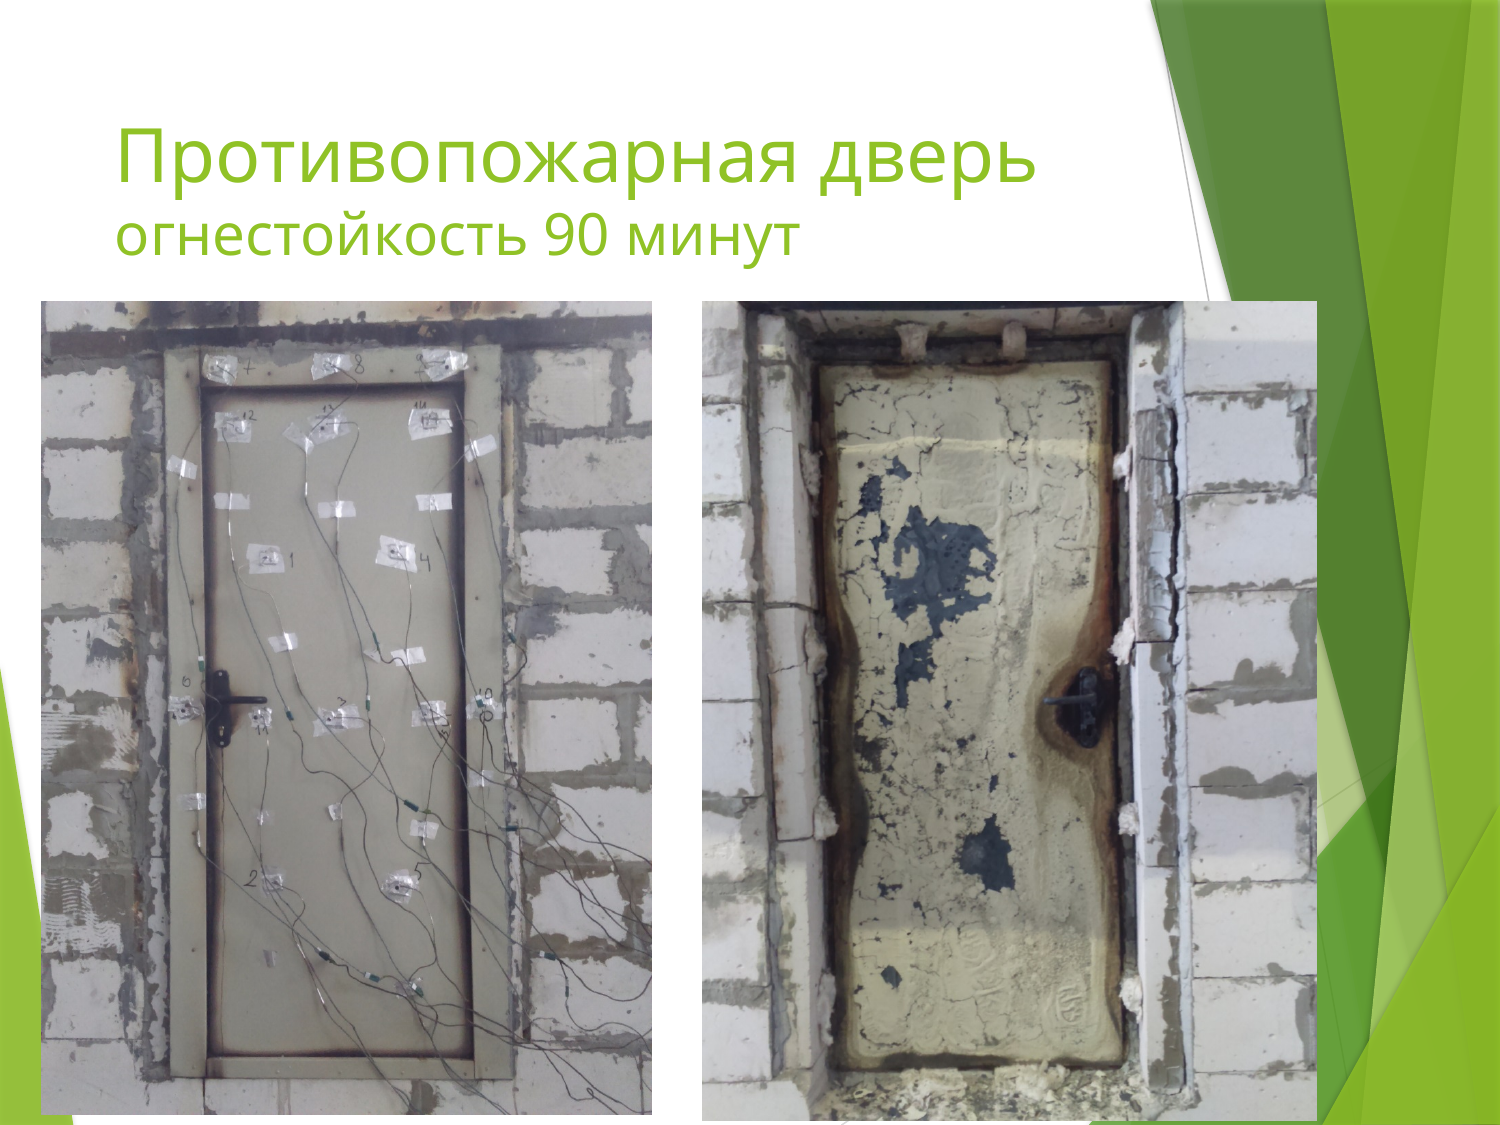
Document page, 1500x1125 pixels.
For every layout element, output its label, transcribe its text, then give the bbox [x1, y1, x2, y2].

title Противопожарная дверь огнестойкость 90 минут [99, 99, 1142, 317]
picture [702, 300, 1318, 1121]
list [40, 300, 653, 1116]
